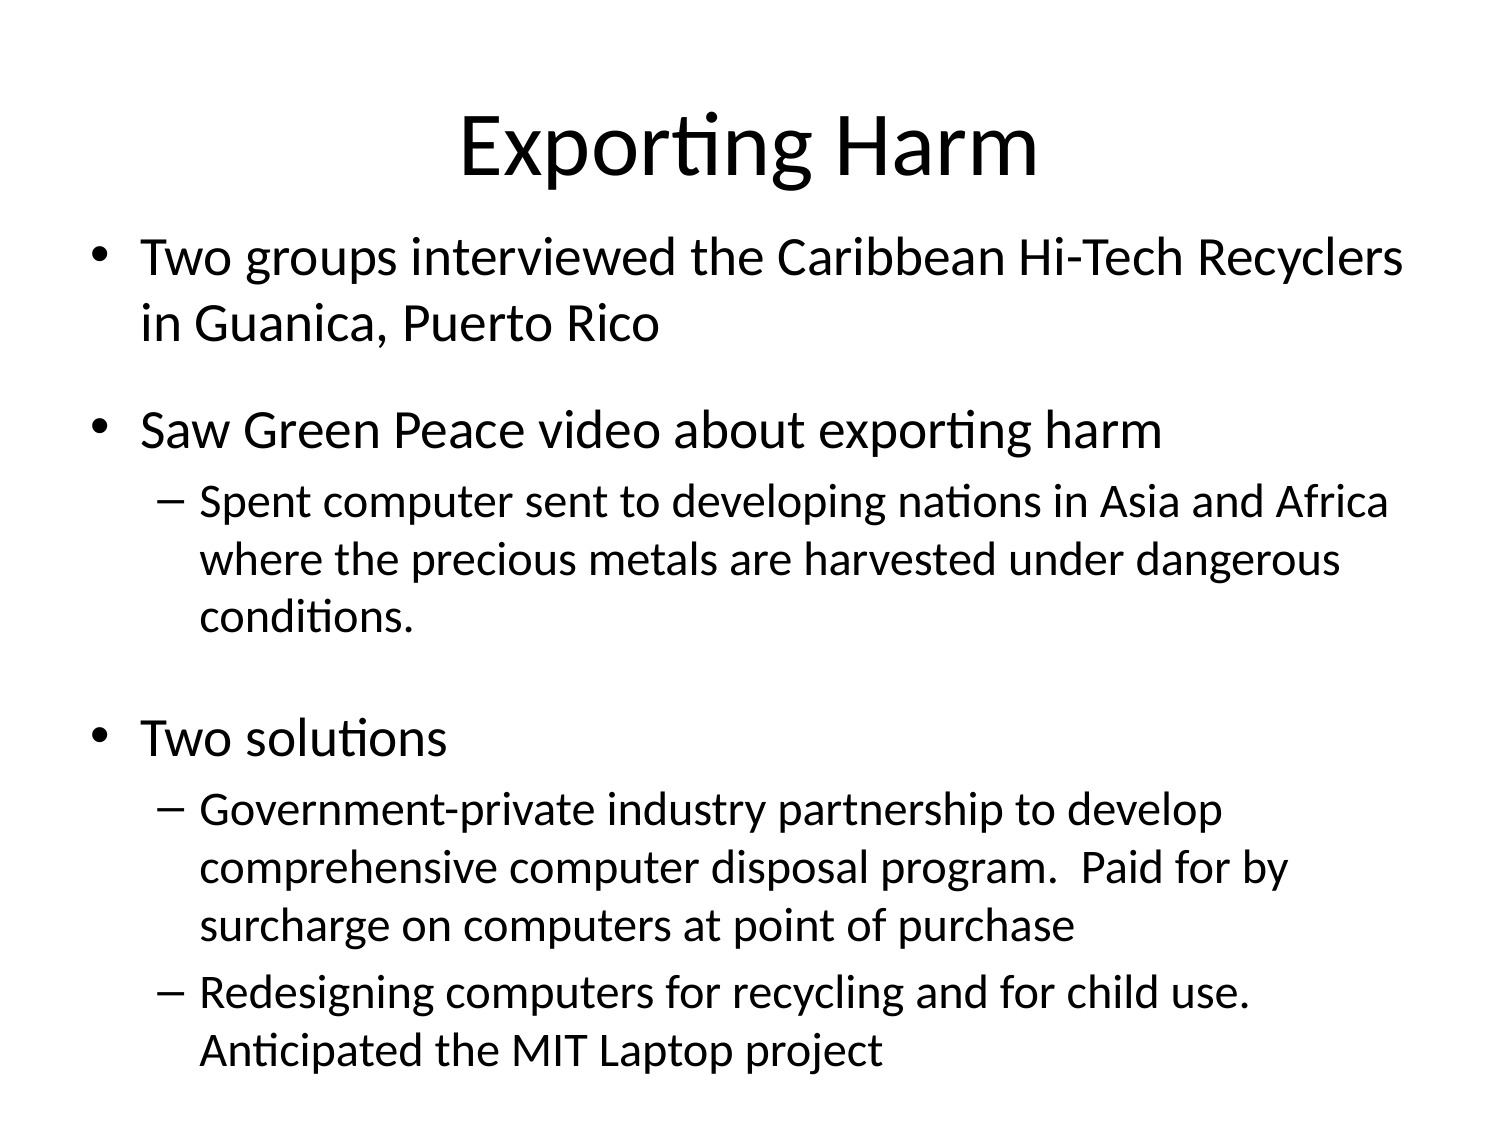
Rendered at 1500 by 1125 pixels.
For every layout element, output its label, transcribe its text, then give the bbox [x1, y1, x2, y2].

title Exporting Harm [75, 45, 1425, 212]
list Two groups interviewed the Caribbean Hi-Tech Recyclers in Guanica, Puerto Rico Saw Green Peace video about exporting harm Spent computer sent to developing nations in Asia and Africa where the precious metals are harvested under dangerous conditions. Two solutions Government-private industry partnership to develop comprehensive computer disposal program. Paid for by surcharge on computers at point of purchase Redesigning computers for recycling and for child use. Anticipated the MIT Laptop project [75, 212, 1425, 1088]
